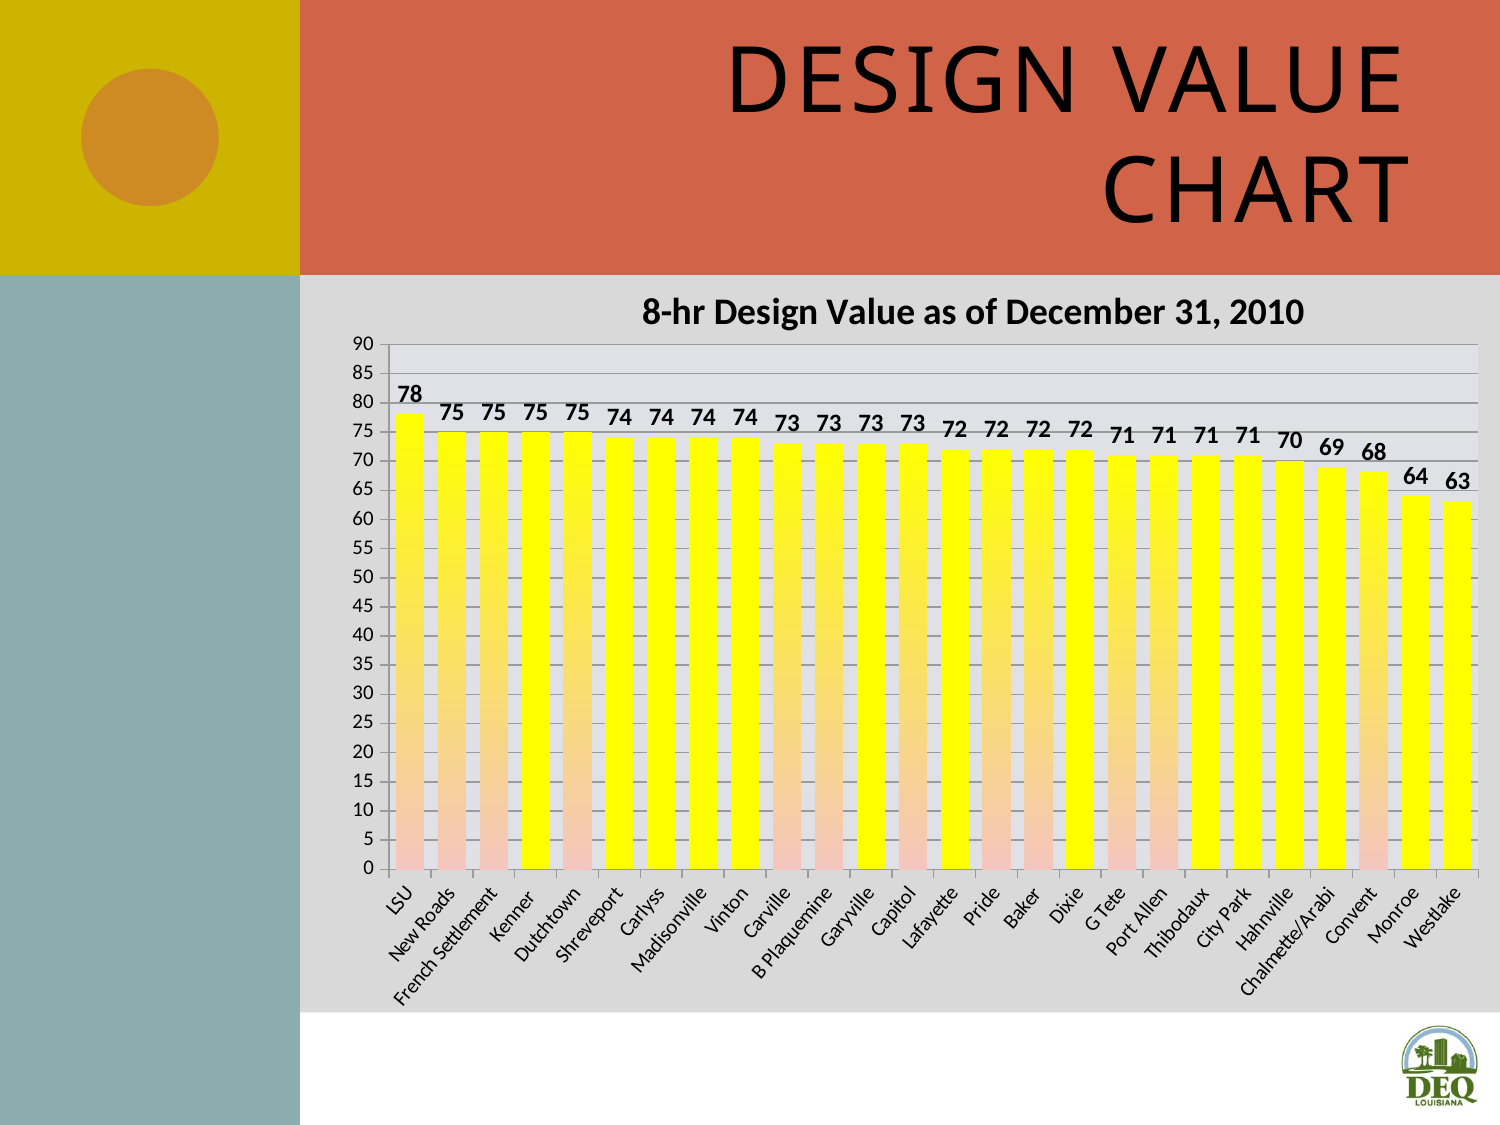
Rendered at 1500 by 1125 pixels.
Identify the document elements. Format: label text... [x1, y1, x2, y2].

picture [1400, 1024, 1480, 1108]
chart [299, 274, 1500, 1013]
title Design Value Chart [399, 37, 1425, 225]
